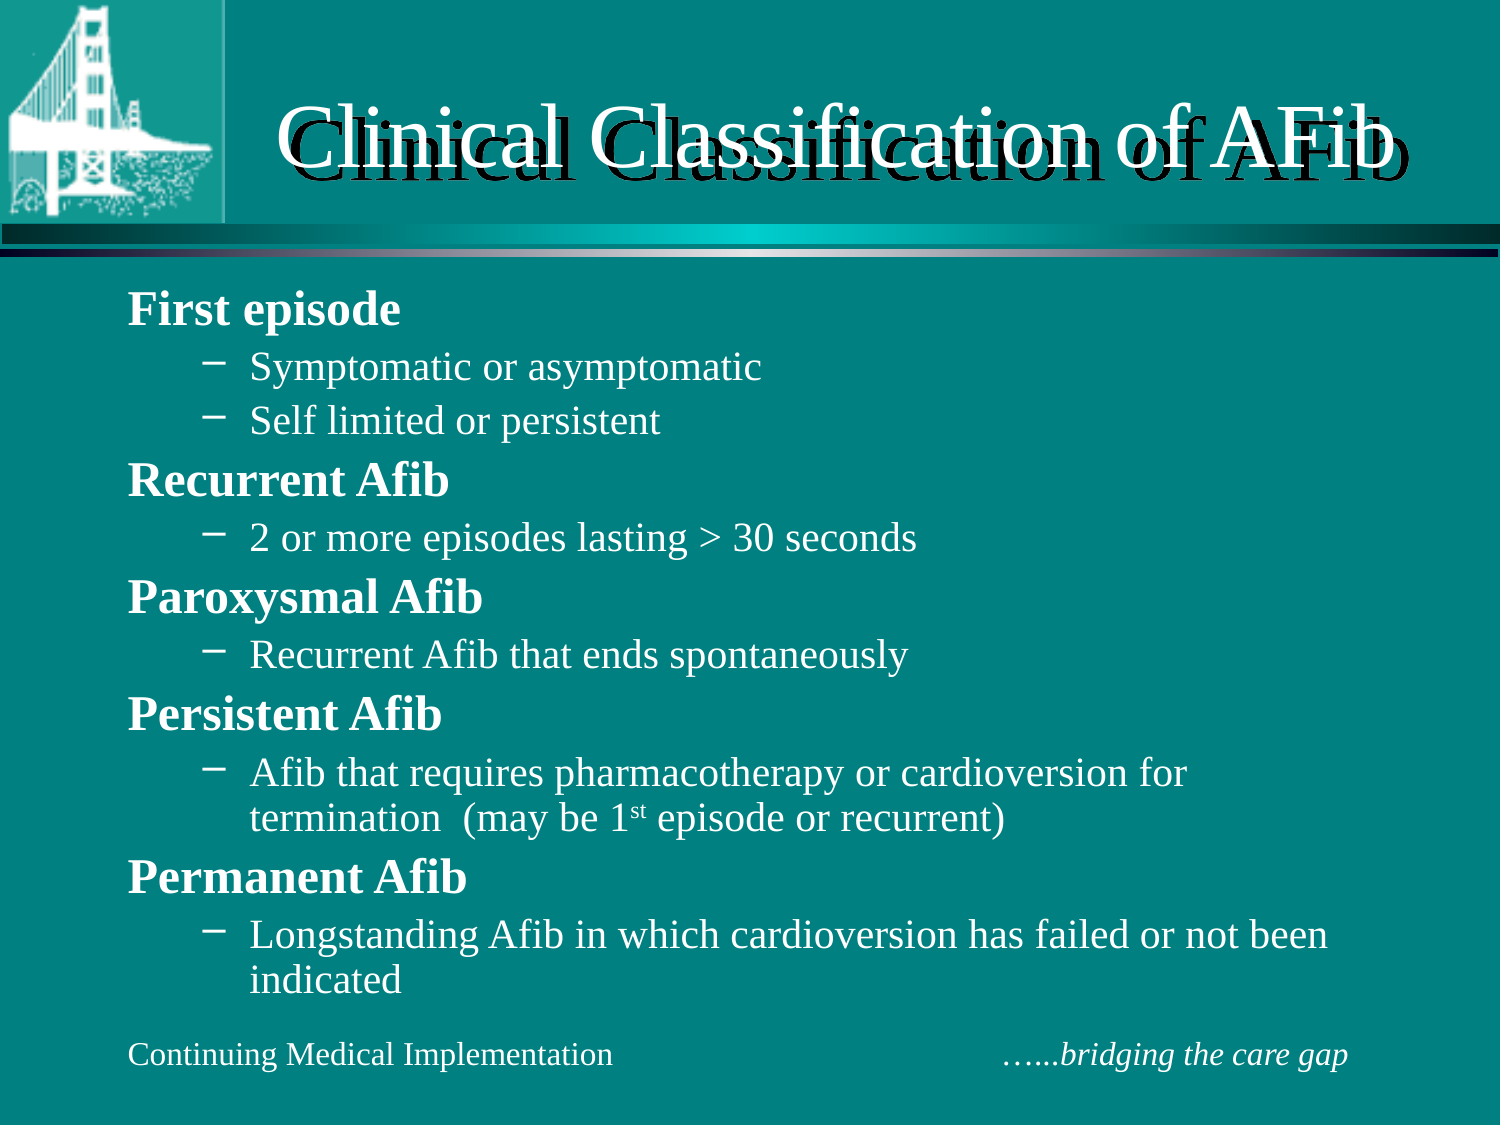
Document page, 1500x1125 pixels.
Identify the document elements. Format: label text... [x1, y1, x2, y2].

title Clinical Classification of AFib [199, 37, 1476, 226]
footer Continuing Medical Implementation …...bridging the care gap [112, 1024, 1401, 1101]
list First episode Symptomatic or asymptomatic Self limited or persistent Recurrent Afib 2 or more episodes lasting > 30 seconds Paroxysmal Afib Recurrent Afib that ends spontaneously Persistent Afib Afib that requires pharmacotherapy or cardioversion for termination (may be 1st episode or recurrent) Permanent Afib Longstanding Afib in which cardioversion has failed or not been indicated [112, 274, 1388, 951]
picture [0, 0, 225, 223]
